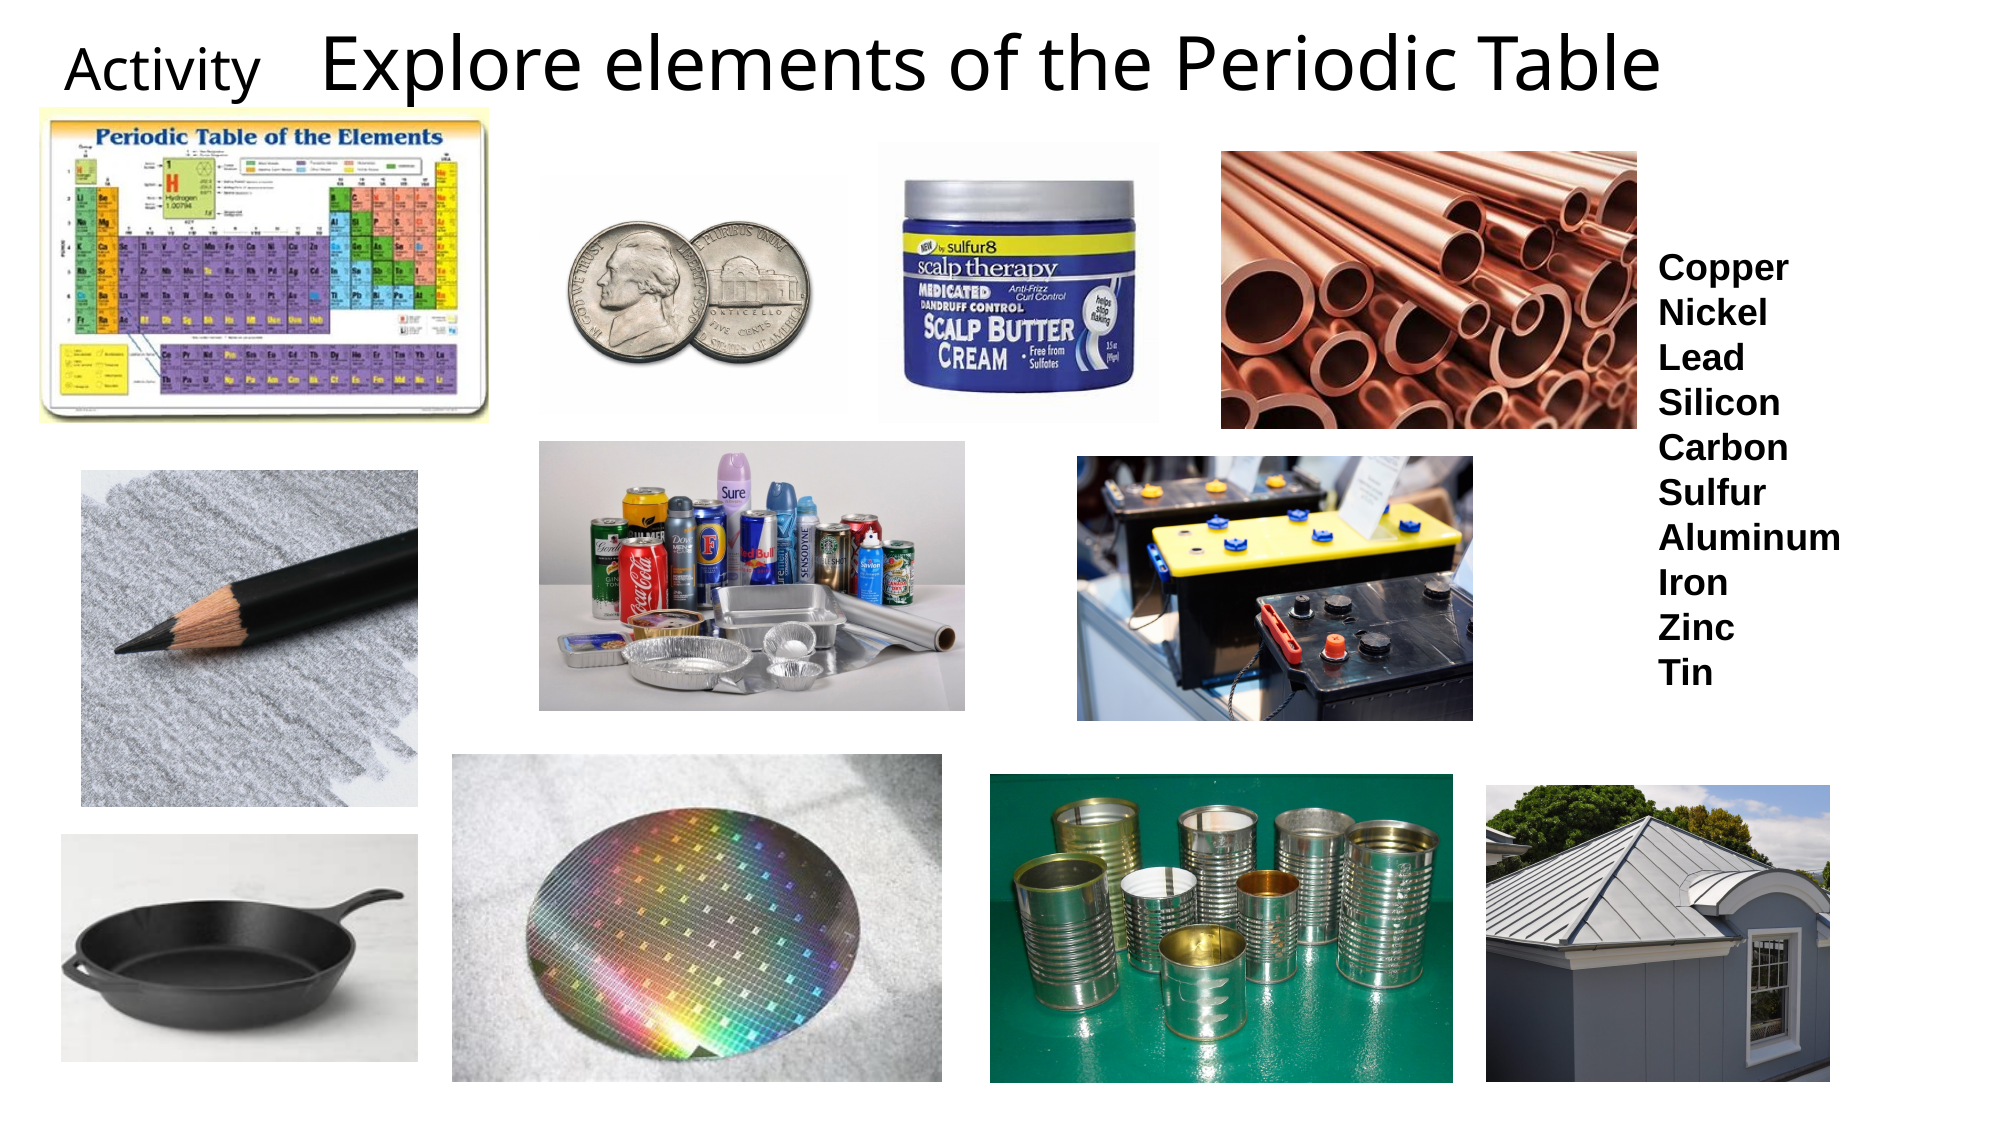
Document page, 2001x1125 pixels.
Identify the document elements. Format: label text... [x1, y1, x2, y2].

picture [1221, 151, 1637, 429]
picture [990, 774, 1453, 1083]
text_box Copper Nickel Lead Silicon Carbon Sulfur Aluminum Iron Zinc Tin [1643, 235, 1899, 700]
picture [1486, 785, 1830, 1082]
picture [80, 470, 418, 808]
picture [452, 754, 942, 1082]
picture [539, 175, 848, 415]
picture [1077, 456, 1473, 721]
text_box Activity Explore elements of the Periodic Table [49, 0, 1877, 160]
picture [61, 834, 418, 1062]
picture [878, 142, 1159, 423]
picture [539, 441, 965, 711]
picture [39, 107, 489, 423]
